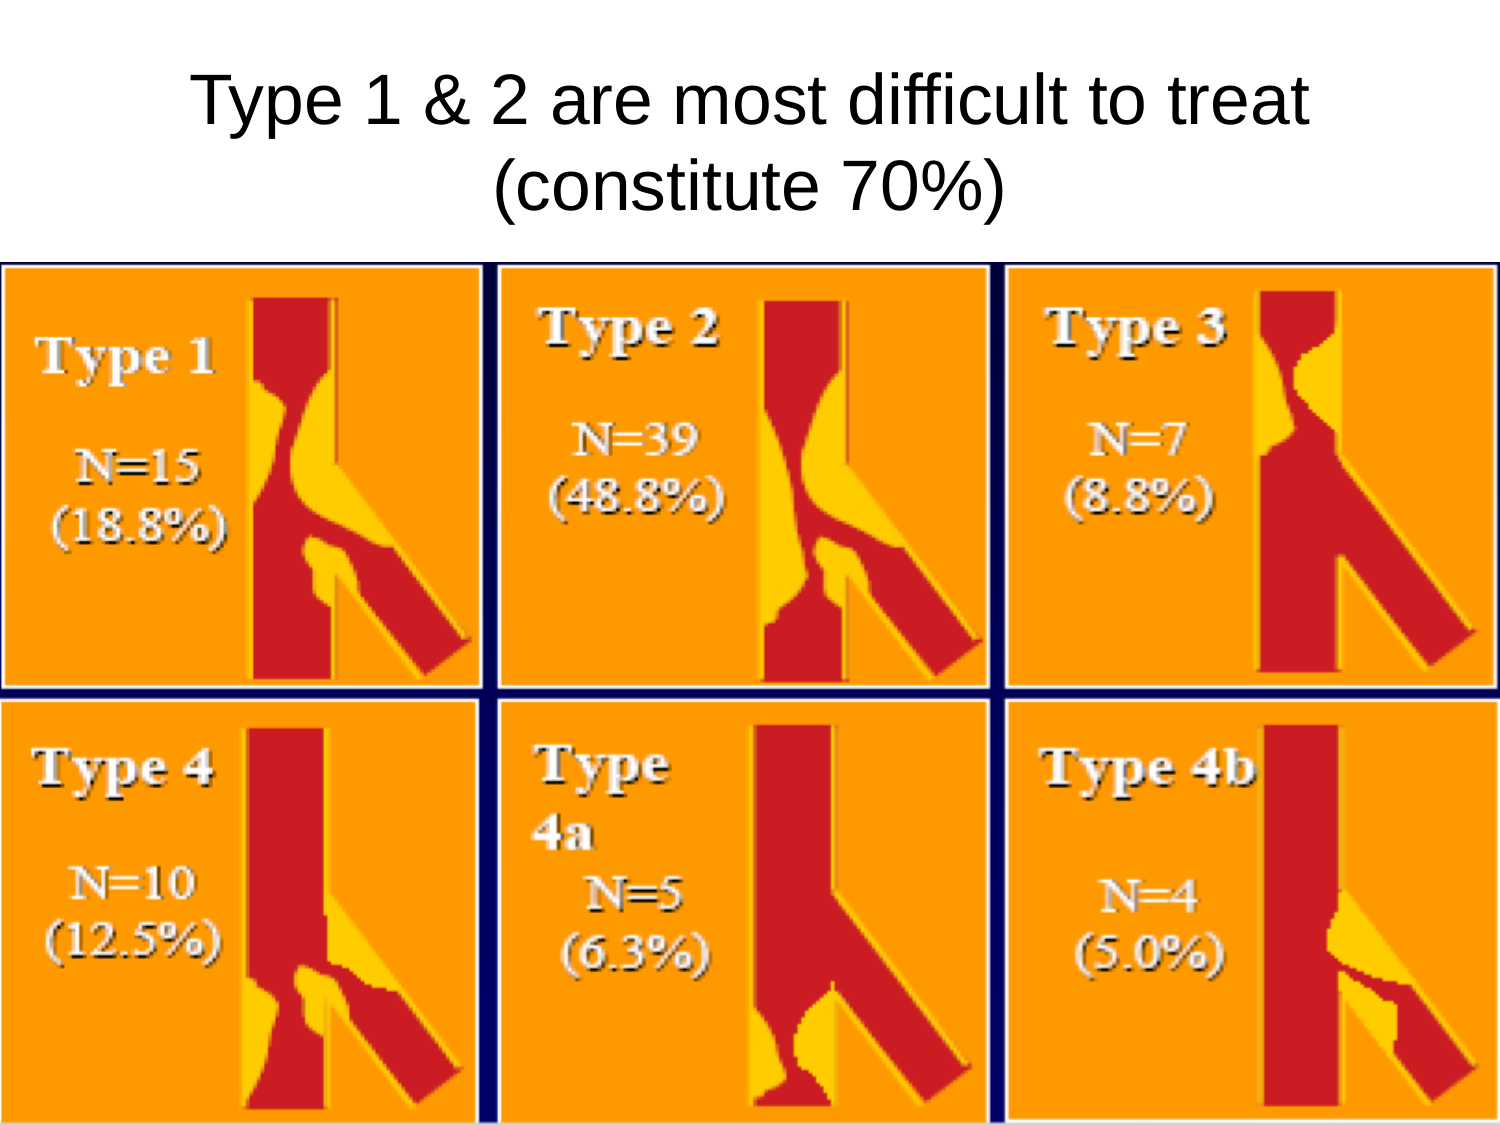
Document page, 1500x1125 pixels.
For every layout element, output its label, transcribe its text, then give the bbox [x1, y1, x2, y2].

picture [0, 262, 1500, 1125]
title Type 1 & 2 are most difficult to treat (constitute 70%) [74, 44, 1426, 233]
